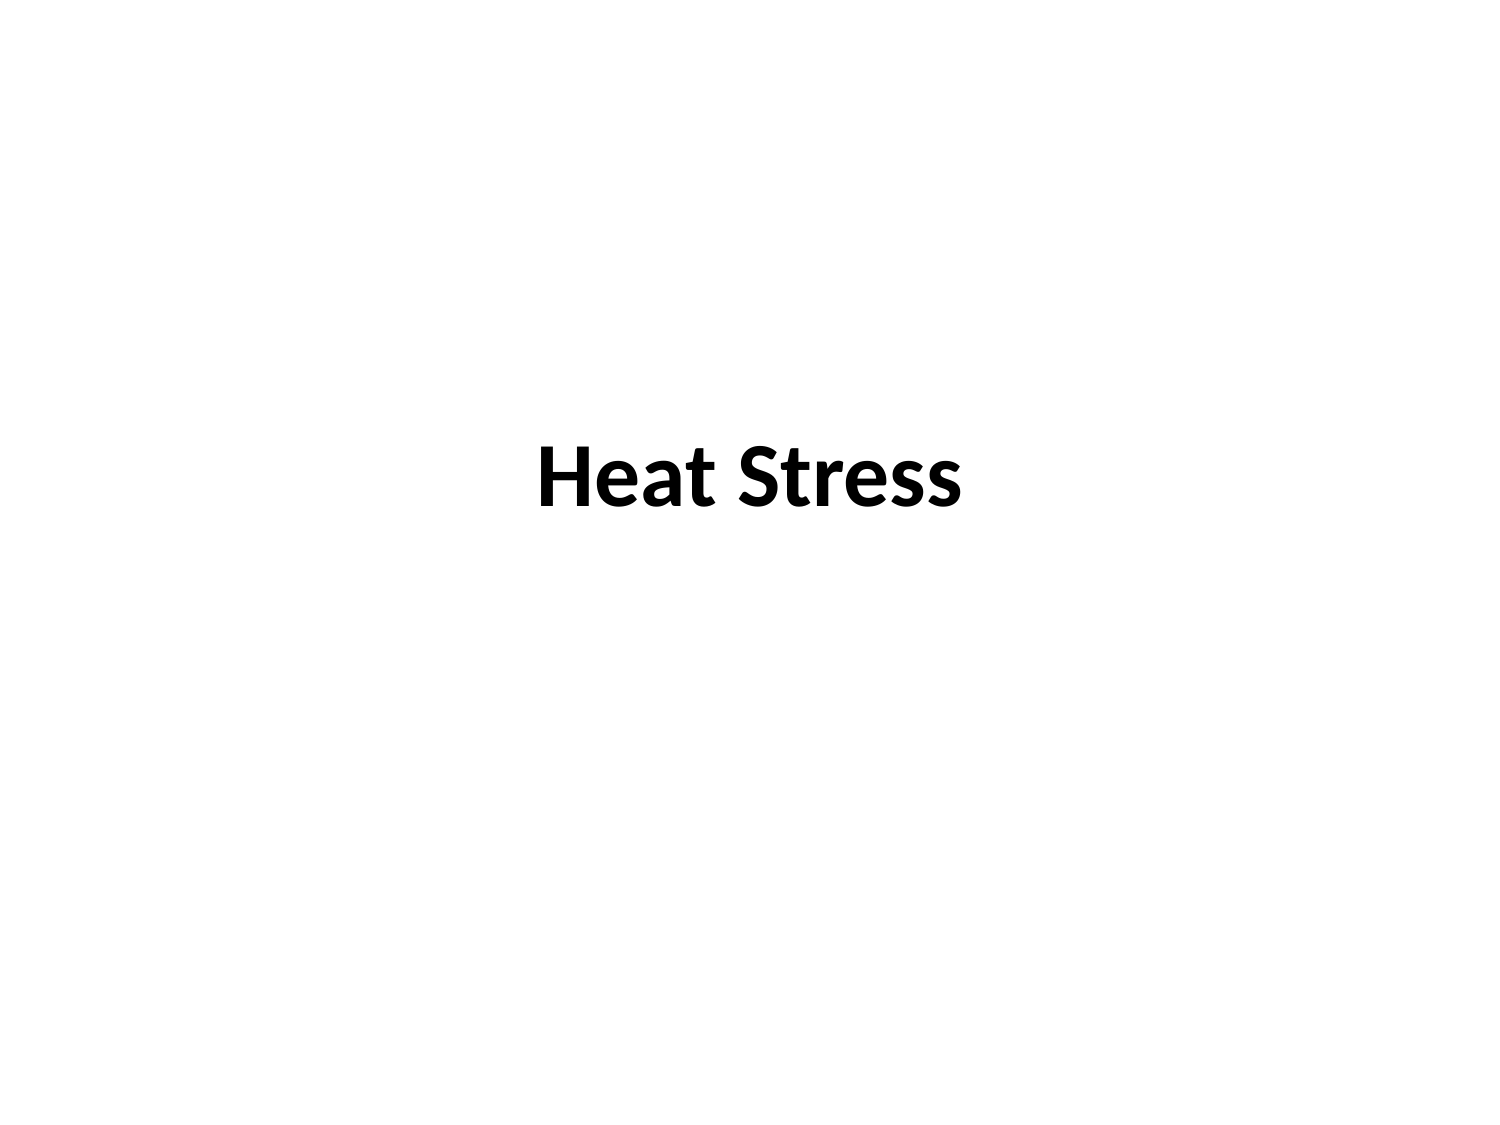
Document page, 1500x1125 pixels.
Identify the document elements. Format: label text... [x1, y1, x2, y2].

title Heat Stress [112, 349, 1388, 591]
